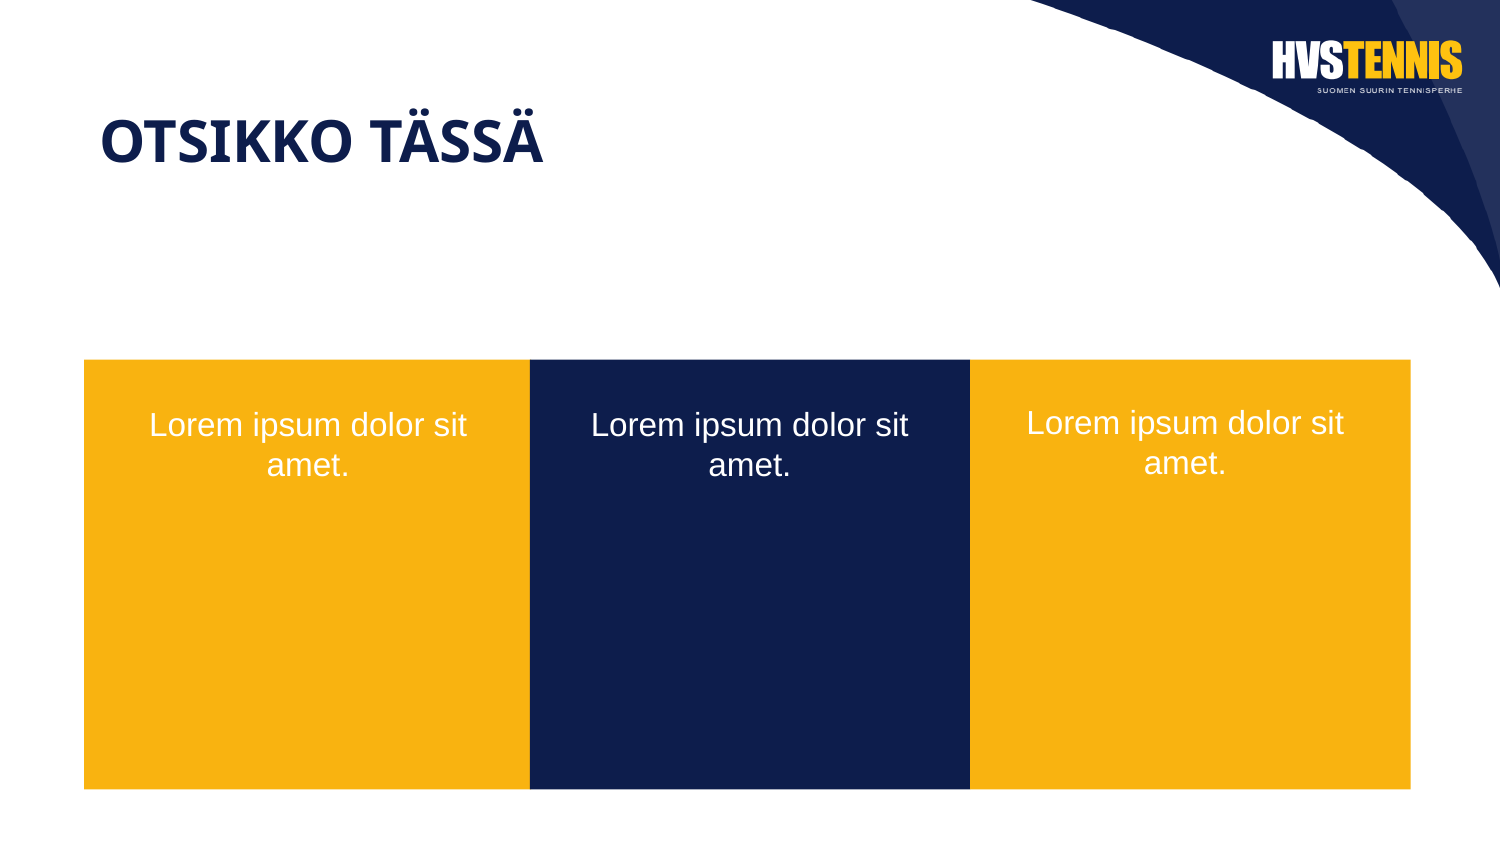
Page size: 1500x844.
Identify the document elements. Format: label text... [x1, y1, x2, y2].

title OTSIKKO TÄSSÄ [84, 104, 1213, 233]
list Lorem ipsum dolor sit amet. [123, 396, 494, 750]
list Lorem ipsum dolor sit amet. [996, 393, 1375, 763]
list Lorem ipsum dolor sit amet. [567, 396, 933, 747]
